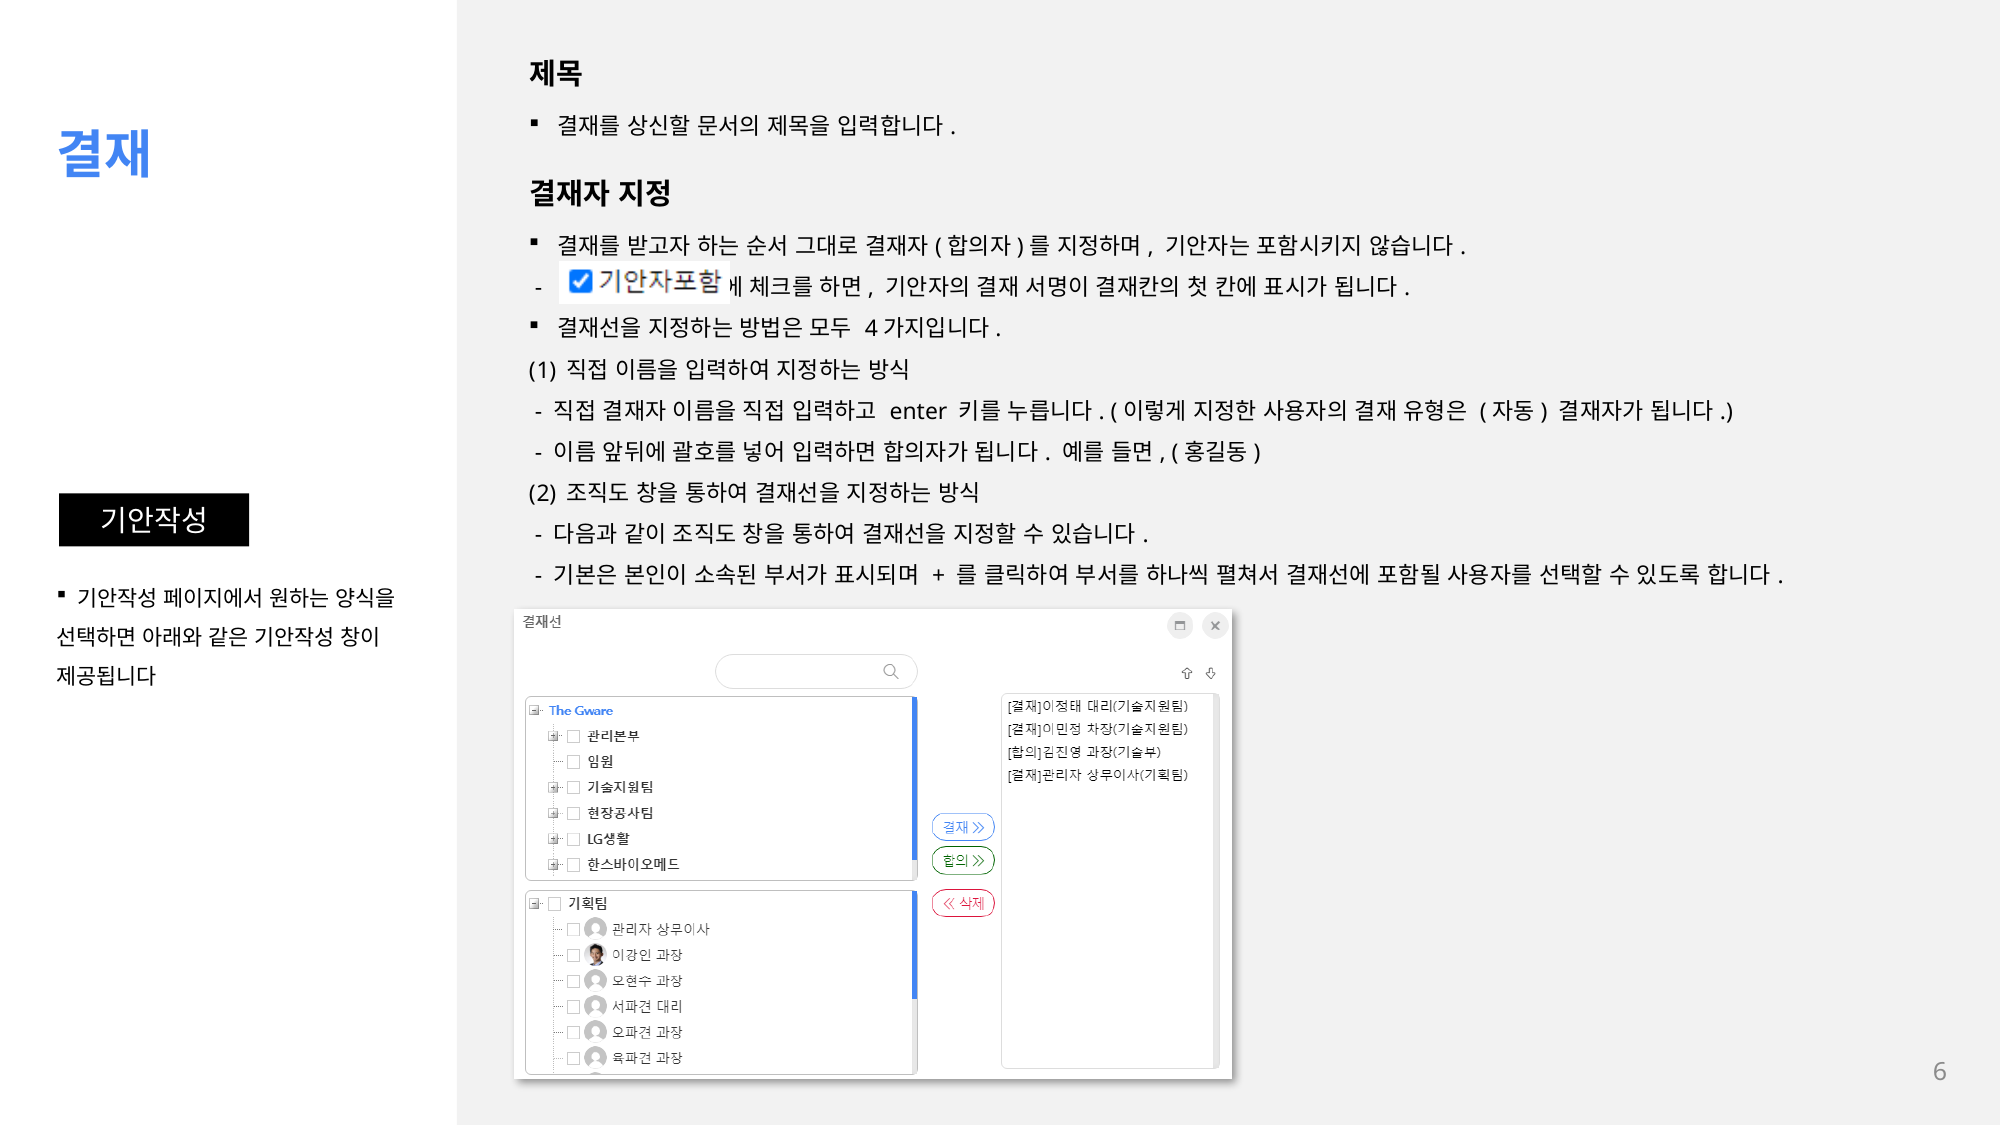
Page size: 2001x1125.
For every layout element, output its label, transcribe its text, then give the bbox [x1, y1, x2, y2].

text_box 기안작성 페이지에서 원하는 양식을 선택하면 아래와 같은 기안작성 창이 제공됩니다 [41, 563, 457, 697]
text_box 결재를 받고자 하는 순서 그대로 결재자(합의자)를 지정하며, 기안자는 포함시키지 않습니다. - 에 체크를 하면, 기안자의 결재 서명이 결재칸의 첫 칸에 표시가 됩니다. 결재선을 지정하는 방법은 모두 4가지입니다. 직접 이름을 입력하여 지정하는 방식 - 직접 결재자 이름을 직접 입력하고 enter 키를 누릅니다. (이렇게 지정한 사용자의 결재 유형은 (자동) 결재자가 됩니다.) - 이름 앞뒤에 괄호를 넣어 입력하면 합의자가 됩니다. 예를 들면, (홍길동) 조직도 창을 통하여 결재선을 지정하는 방식 - 다음과 같이 조직도 창을 통하여 결재선을 지정할 수 있습니다. - 기본은 본인이 소속된 부서가 표시되며 + 를 클릭하여 부서를 하나씩 펼쳐서 결재선에 포함될 사용자를 선택할 수 있도록 합니다. [514, 210, 1941, 596]
picture [514, 609, 1232, 1079]
picture [559, 261, 730, 304]
text_box 결재를 상신할 문서의 제목을 입력합니다. [514, 90, 1404, 147]
text_box 기안작성 [58, 492, 250, 548]
text_box 결재자 지정 [514, 150, 869, 210]
text_box 결재 [41, 114, 410, 192]
text_box 제목 [514, 30, 869, 90]
